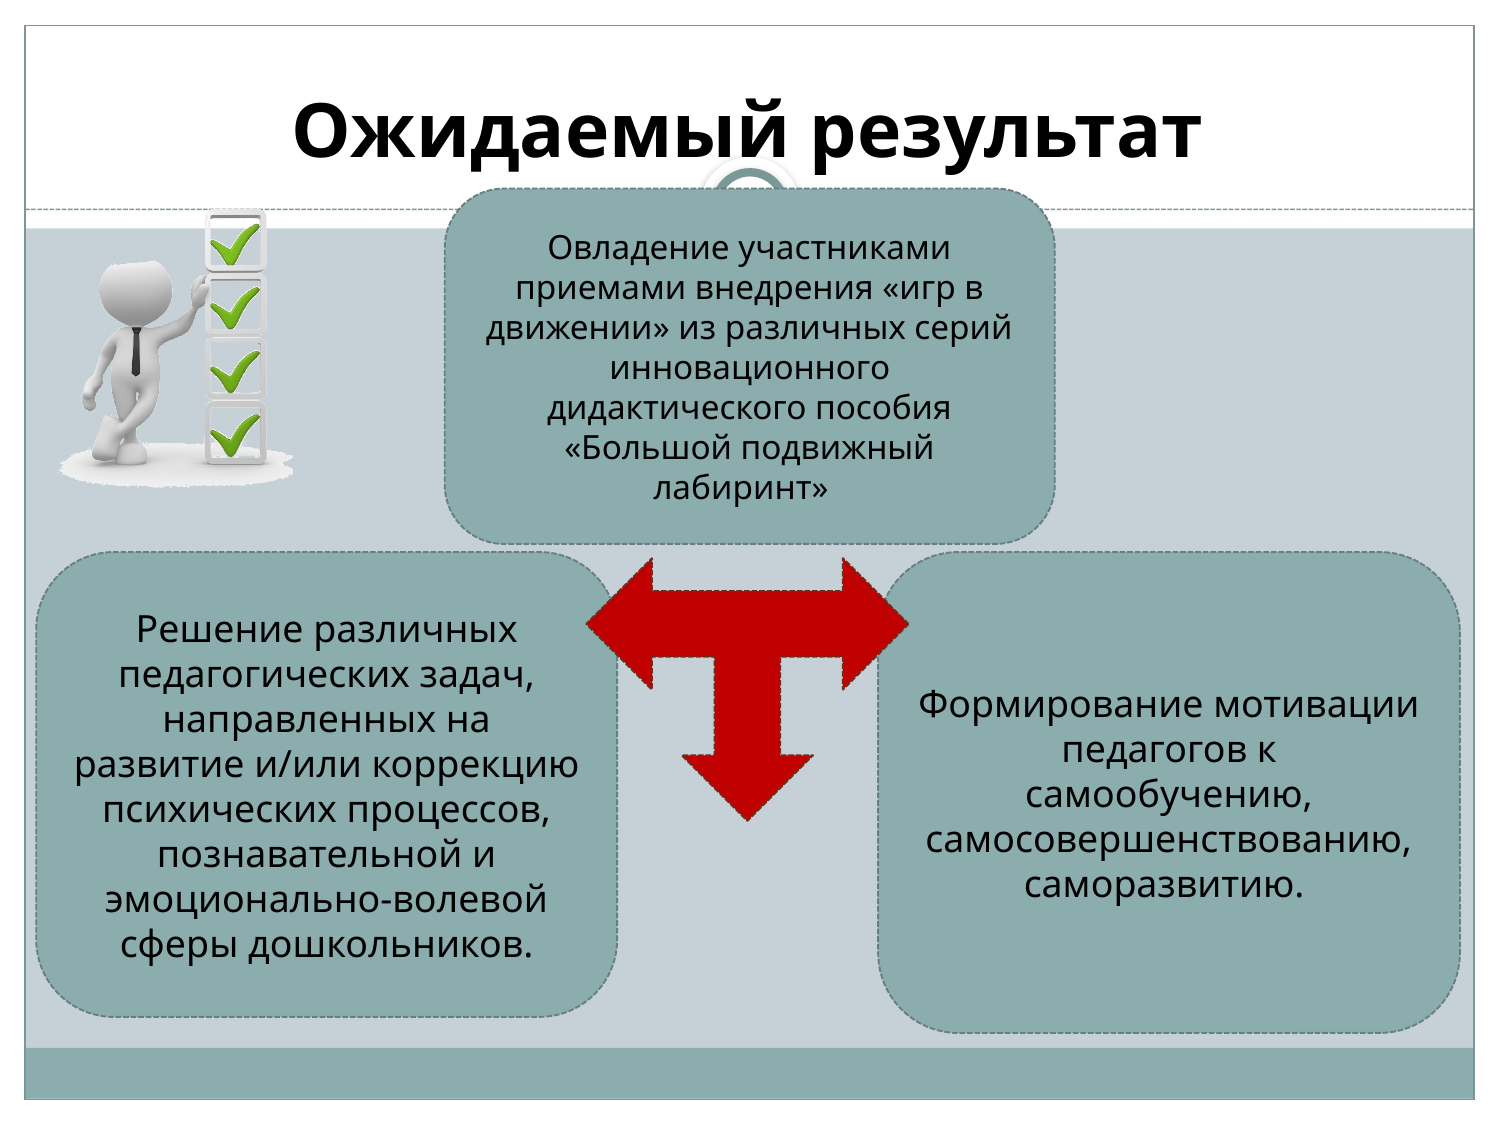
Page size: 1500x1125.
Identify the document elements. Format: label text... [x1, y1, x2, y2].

picture [0, 171, 387, 516]
text_box Решение различных педагогических задач, направленных на развитие и/или коррекцию психических процессов, познавательной и эмоционально-волевой сферы дошкольников. [35, 551, 619, 1018]
text_box [585, 557, 910, 822]
title Ожидаемый результат [47, 55, 1448, 181]
text_box Формирование мотивации педагогов к самообучению, самосовершенствованию, саморазвитию. [877, 551, 1461, 1034]
text_box Овладение участниками приемами внедрения «игр в движении» из различных серий инновационного дидактического пособия «Большой подвижный лабиринт» [443, 187, 1056, 545]
